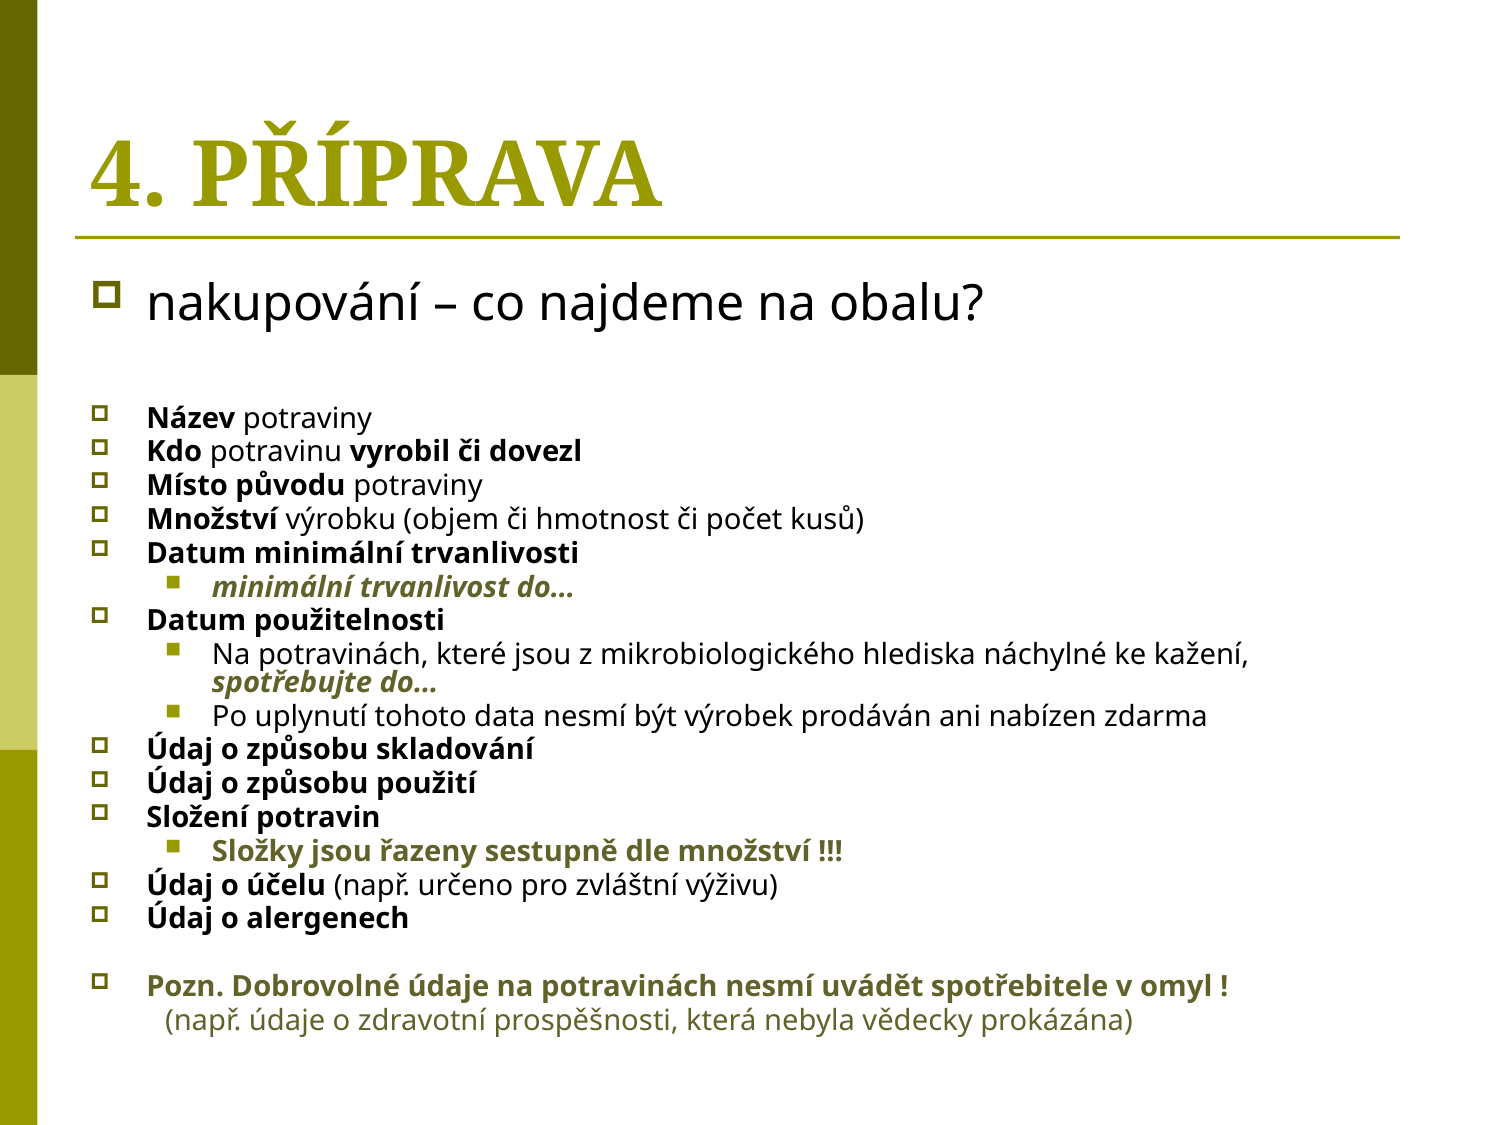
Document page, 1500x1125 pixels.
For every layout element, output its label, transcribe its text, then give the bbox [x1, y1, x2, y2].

list nakupování – co najdeme na obalu? Název potraviny Kdo potravinu vyrobil či dovezl Místo původu potraviny Množství výrobku (objem či hmotnost či počet kusů) Datum minimální trvanlivosti minimální trvanlivost do… Datum použitelnosti Na potravinách, které jsou z mikrobiologického hlediska náchylné ke kažení, spotřebujte do… Po uplynutí tohoto data nesmí být výrobek prodáván ani nabízen zdarma Údaj o způsobu skladování Údaj o způsobu použití Složení potravin Složky jsou řazeny sestupně dle množství !!! Údaj o účelu (např. určeno pro zvláštní výživu) Údaj o alergenech Pozn. Dobrovolné údaje na potravinách nesmí uvádět spotřebitele v omyl ! (např. údaje o zdravotní prospěšnosti, která nebyla vědecky prokázána) [75, 262, 1425, 1106]
title 4. PŘÍPRAVA [75, 45, 1425, 233]
